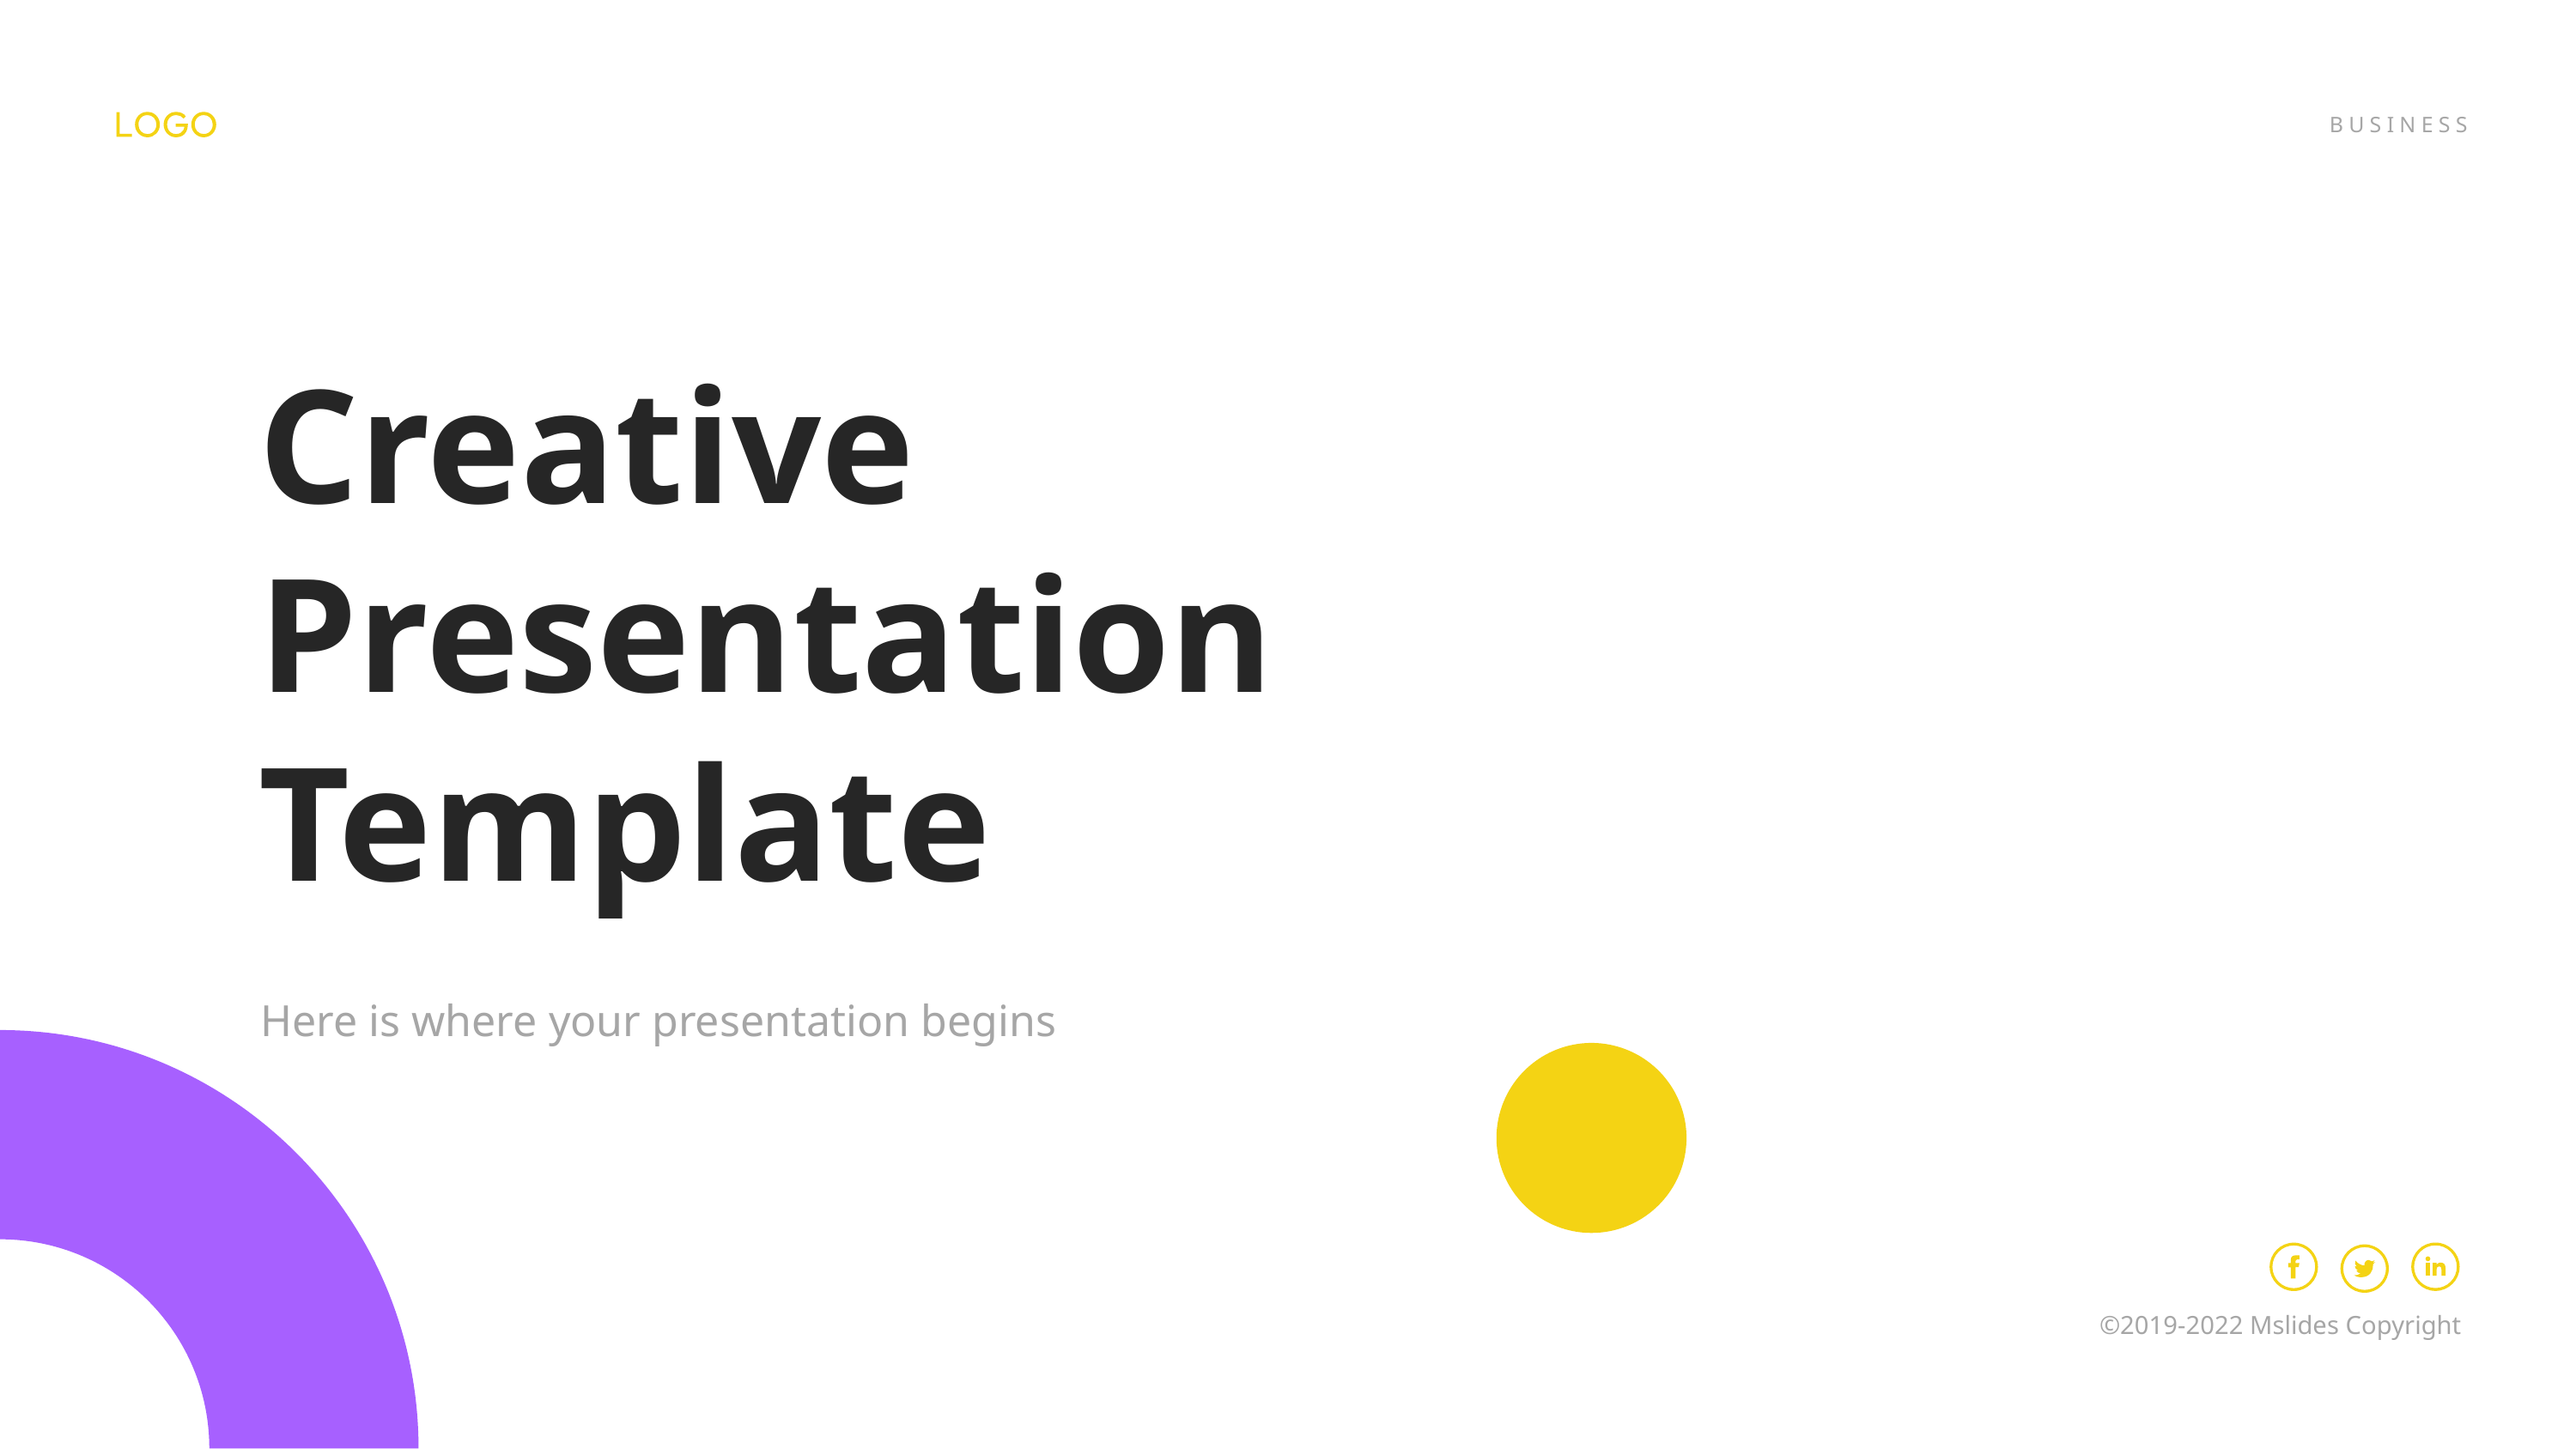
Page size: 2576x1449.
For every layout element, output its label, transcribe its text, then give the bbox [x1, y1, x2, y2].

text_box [2269, 1242, 2460, 1293]
text_box Creative Presentation Template [246, 339, 1367, 919]
picture [1367, 0, 2576, 1208]
text_box [0, 1028, 420, 1449]
text_box ©2019-2022 Mslides Copyright [1866, 1302, 2475, 1346]
text_box Here is where your presentation begins [247, 987, 1081, 1052]
text_box [1525, 1208, 1657, 1234]
